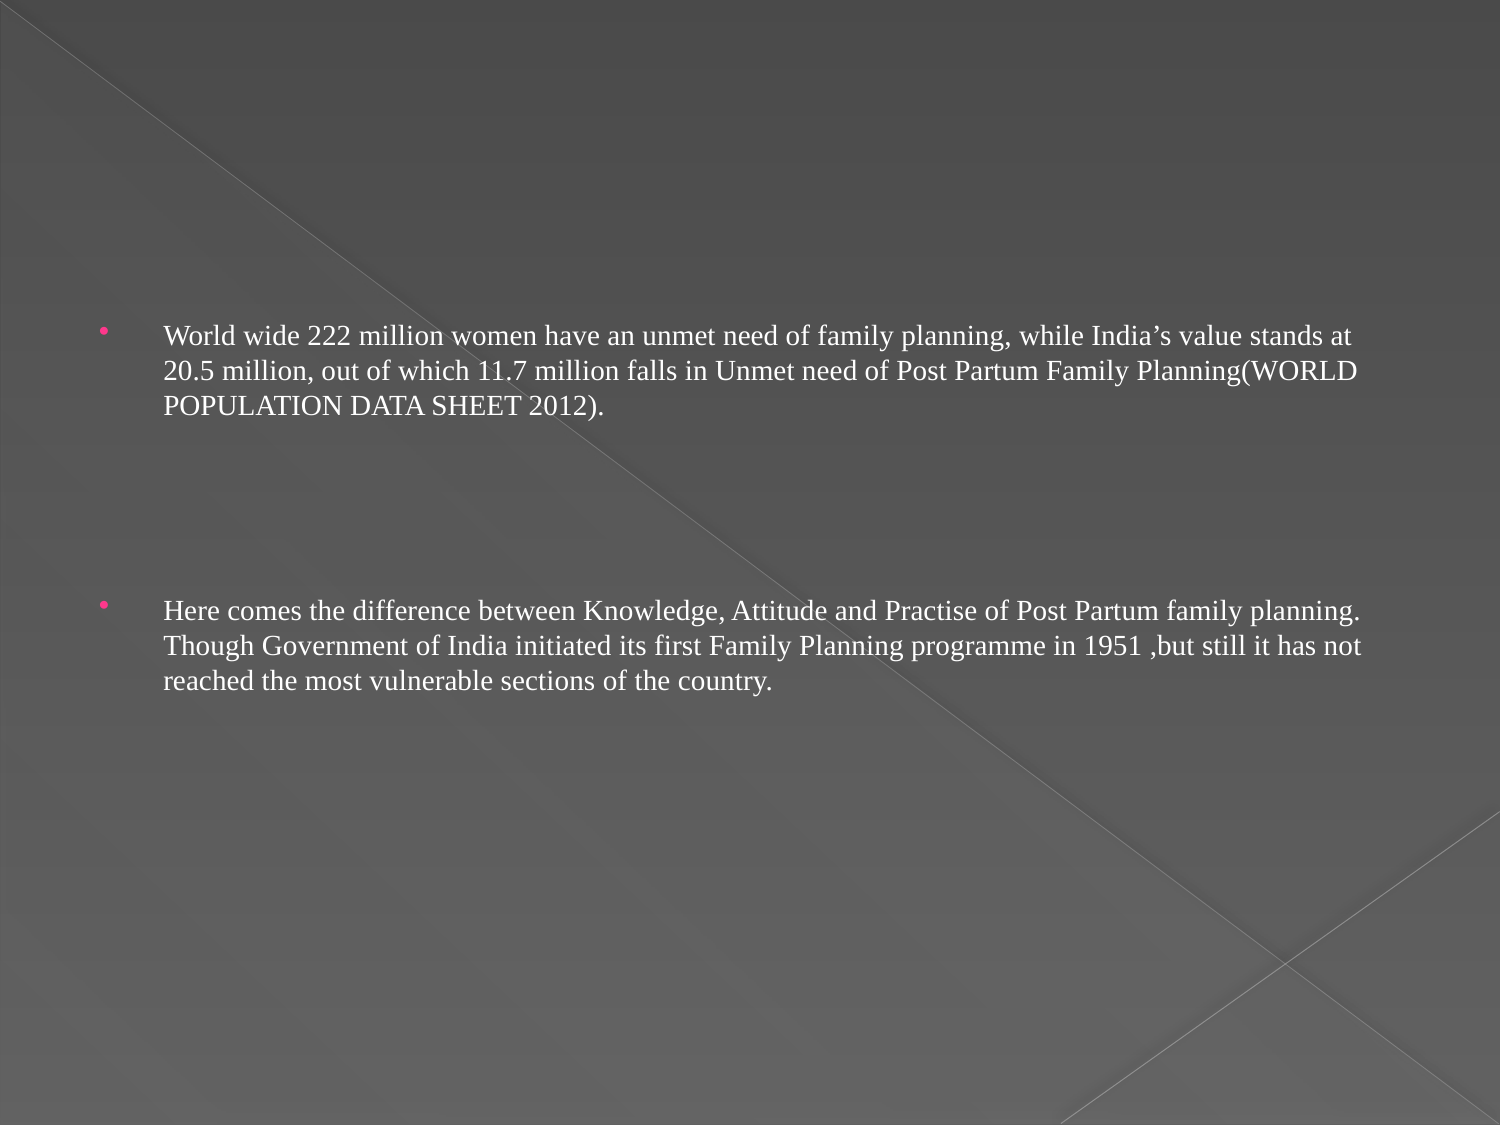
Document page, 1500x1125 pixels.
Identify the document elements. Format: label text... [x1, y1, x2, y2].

list World wide 222 million women have an unmet need of family planning, while India’s value stands at 20.5 million, out of which 11.7 million falls in Unmet need of Post Partum Family Planning(WORLD POPULATION DATA SHEET 2012). Here comes the difference between Knowledge, Attitude and Practise of Post Partum family planning. Though Government of India initiated its first Family Planning programme in 1951 ,but still it has not reached the most vulnerable sections of the country. [75, 308, 1425, 1059]
